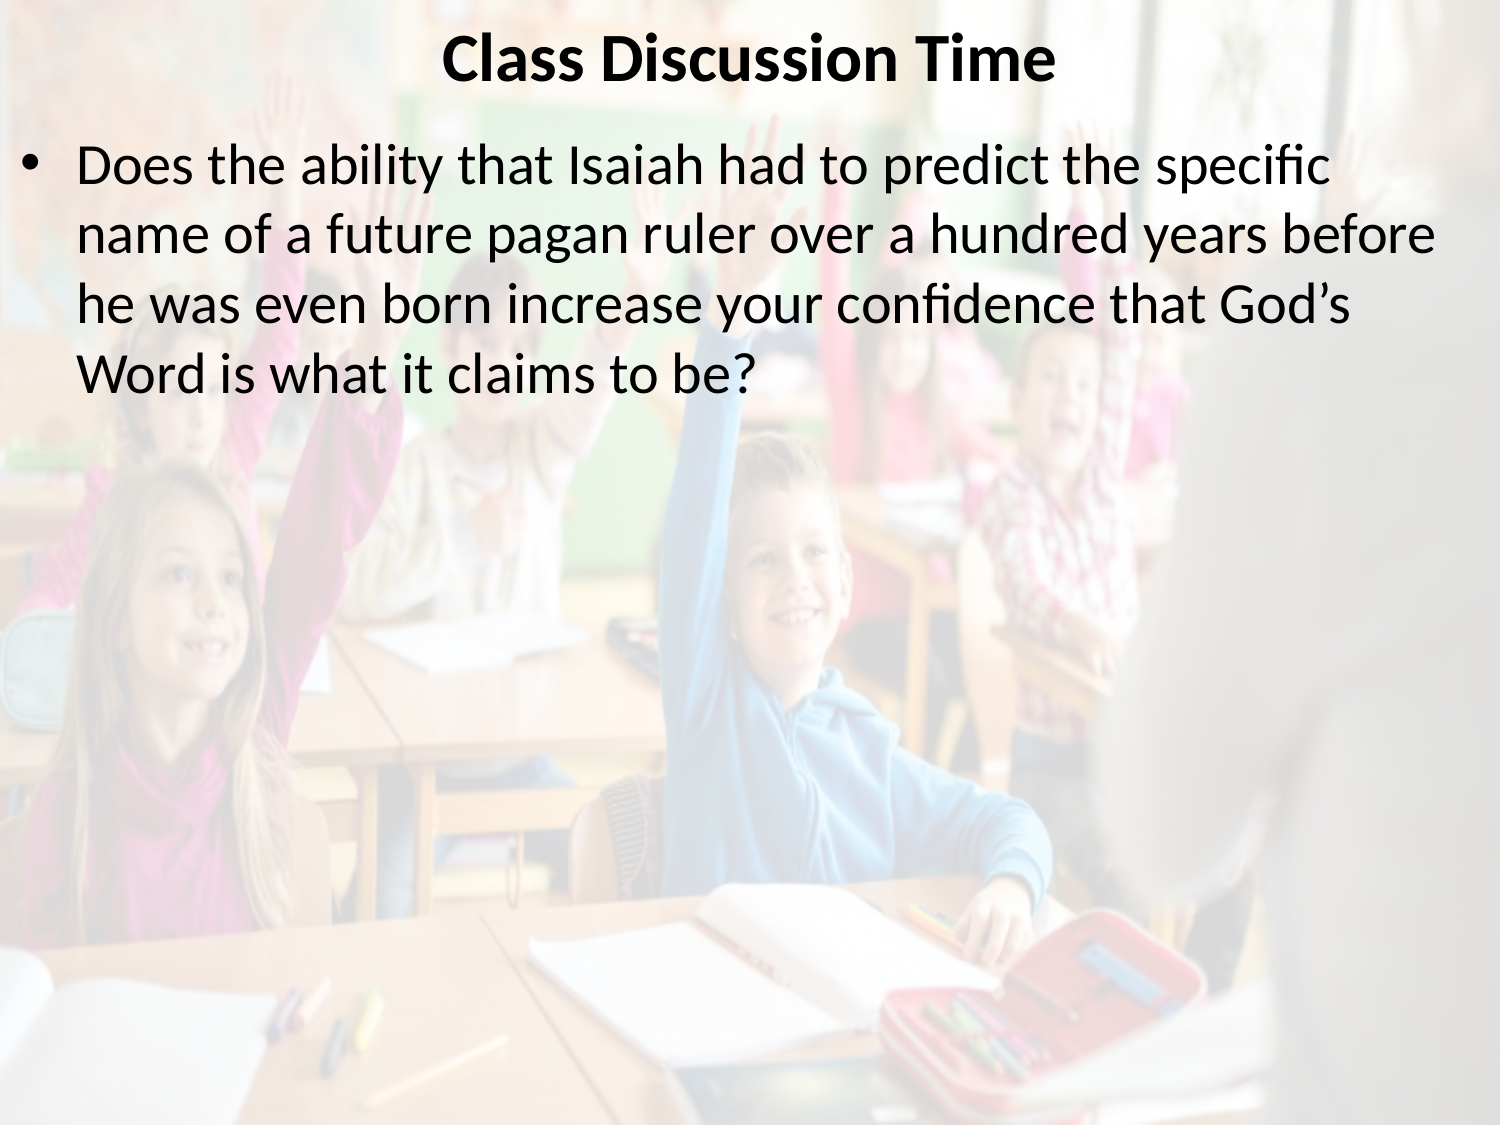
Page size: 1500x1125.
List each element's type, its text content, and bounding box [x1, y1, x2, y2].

list Does the ability that Isaiah had to predict the specific name of a future pagan ruler over a hundred years before he was even born increase your confidence that God’s Word is what it claims to be? [5, 118, 1481, 1121]
title Class Discussion Time [0, 4, 1500, 103]
